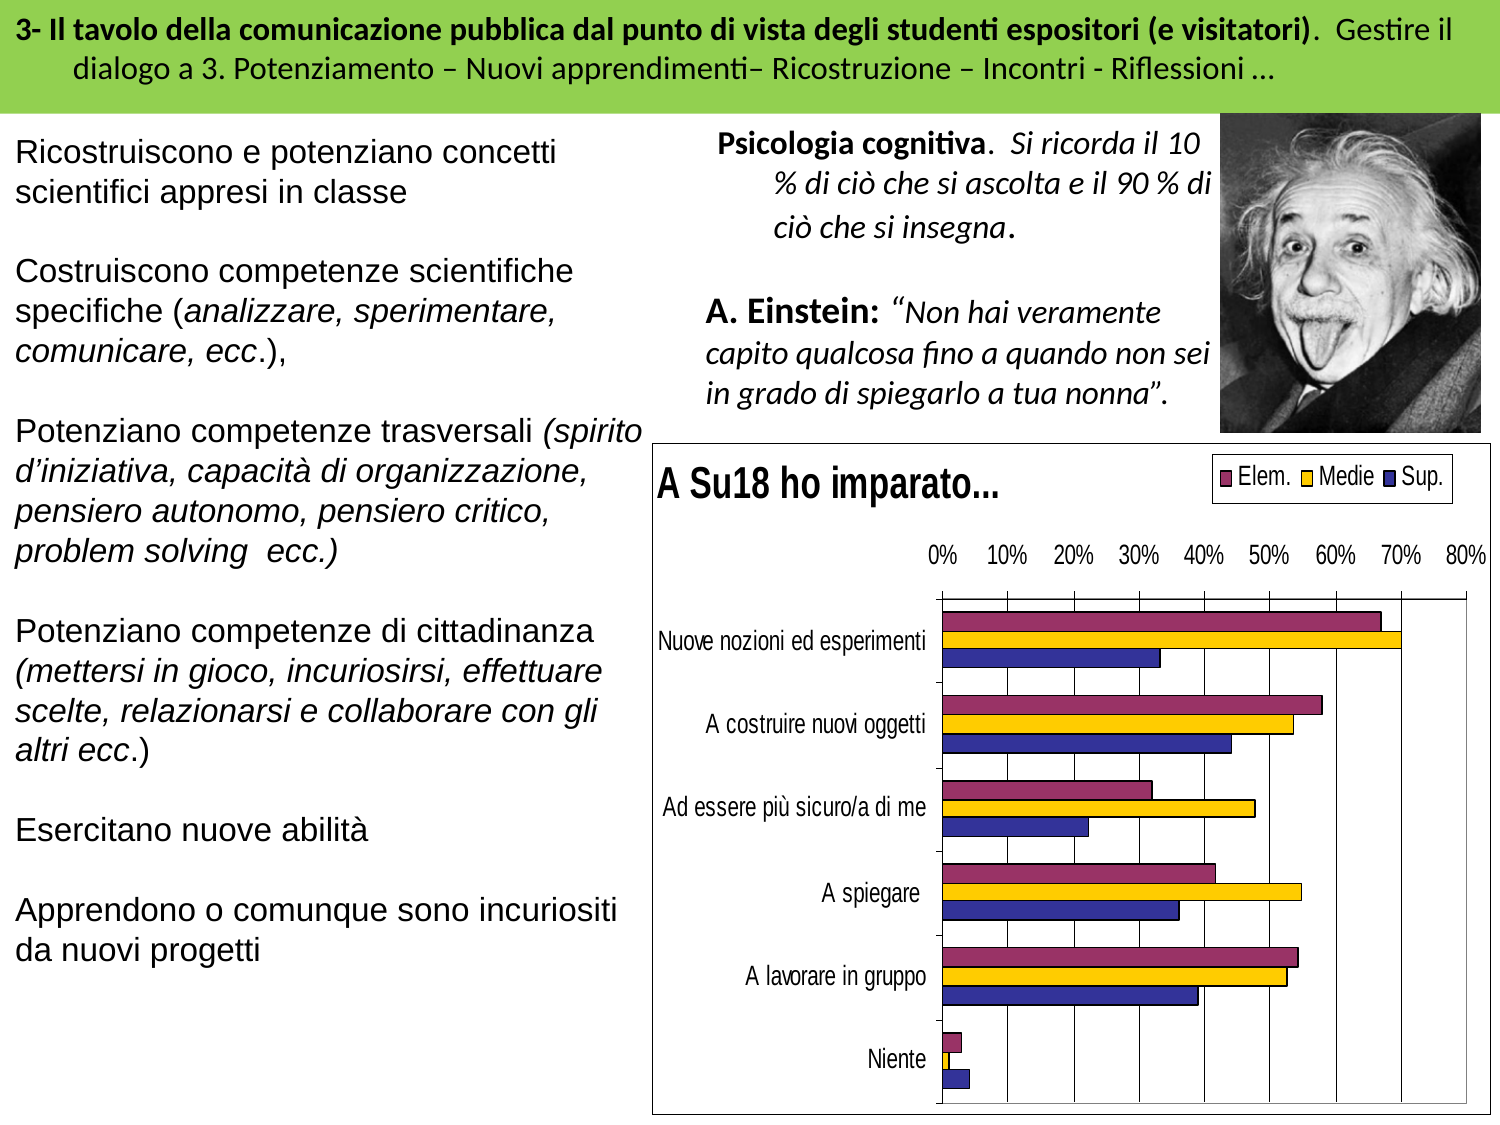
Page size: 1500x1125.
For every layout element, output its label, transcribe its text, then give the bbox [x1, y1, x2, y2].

text_box Psicologia cognitiva. Si ricorda il 10 % di ciò che si ascolta e il 90 % di ciò che si insegna. [702, 113, 1218, 254]
picture [1219, 113, 1482, 432]
text_box A. Einstein: “Non hai veramente capito qualcosa fino a quando non sei in grado di spiegarlo a tua nonna”. [690, 278, 1214, 419]
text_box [643, 432, 1500, 1125]
text_box Ricostruiscono e potenziano concetti scientifici appresi in classe Costruiscono competenze scientifiche specifiche (analizzare, sperimentare, comunicare, ecc.), Potenziano competenze trasversali (spirito d’iniziativa, capacità di organizzazione, pensiero autonomo, pensiero critico, problem solving ecc.) Potenziano competenze di cittadinanza (mettersi in gioco, incuriosirsi, effettuare scelte, relazionarsi e collaborare con gli altri ecc.) Esercitano nuove abilità Apprendono o comunque sono incuriositi da nuovi progetti [0, 122, 668, 1016]
list 3- Il tavolo della comunicazione pubblica dal punto di vista degli studenti espositori (e visitatori). Gestire il dialogo a 3. Potenziamento – Nuovi apprendimenti– Ricostruzione – Incontri - Riflessioni … [0, 0, 1500, 114]
